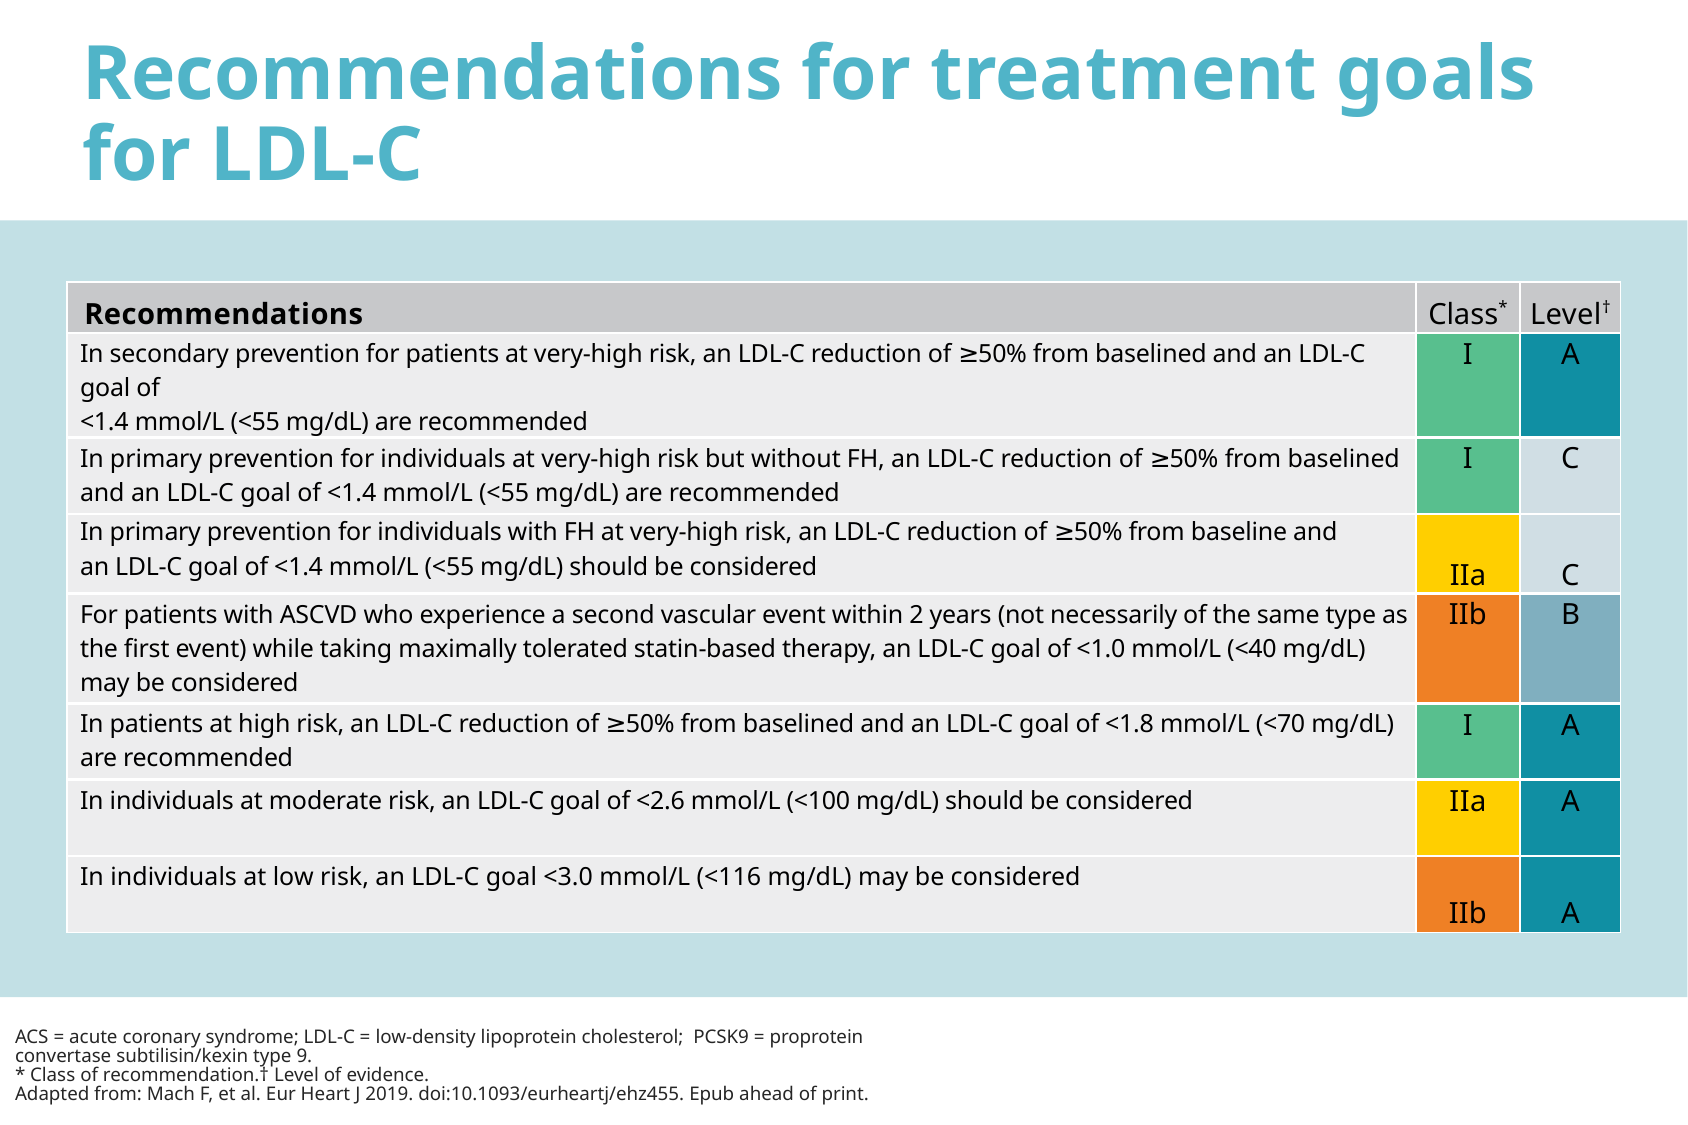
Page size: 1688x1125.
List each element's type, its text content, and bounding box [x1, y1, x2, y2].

table_cell A [1521, 705, 1620, 778]
table_cell A [1521, 857, 1620, 932]
table_cell I [1417, 705, 1519, 778]
table_cell A [1521, 334, 1620, 436]
table_cell I [1417, 334, 1519, 436]
table_cell In individuals at moderate risk, an LDL-C goal of <2.6 mmol/L (<100 mg/dL) should be considered [68, 781, 1415, 855]
table_cell In primary prevention for individuals at very-high risk but without FH, an LDL-C reduction of ≥50% from baselined and an LDL-C goal of <1.4 mmol/L (<55 mg/dL) are recommended [68, 439, 1415, 513]
table_cell For patients with ASCVD who experience a second vascular event within 2 years (not necessarily of the same type as the first event) while taking maximally tolerated statin-based therapy, an LDL-C goal of <1.0 mmol/L (<40 mg/dL) may be considered [68, 595, 1415, 702]
table_cell In secondary prevention for patients at very-high risk, an LDL-C reduction of ≥50% from baselined and an LDL-C goal of <1.4 mmol/L (<55 mg/dL) are recommended [68, 334, 1415, 436]
table_cell I [1417, 439, 1519, 513]
table_cell C [1521, 439, 1620, 513]
table_header Recommendations [68, 283, 1415, 332]
table_cell B [1521, 595, 1620, 702]
table_cell IIa [1417, 515, 1519, 592]
table_cell IIb [1417, 857, 1519, 932]
title Recommendations for treatment goals for LDL-C [67, 107, 1621, 204]
table_cell In individuals at low risk, an LDL-C goal <3.0 mmol/L (<116 mg/dL) may be considered [68, 857, 1415, 932]
table_cell C [1521, 515, 1620, 592]
table_cell In primary prevention for individuals with FH at very-high risk, an LDL-C reduction of ≥50% from baseline and an LDL-C goal of <1.4 mmol/L (<55 mg/dL) should be considered [68, 515, 1415, 592]
table_header Level† [1521, 283, 1620, 332]
table_cell IIb [1417, 595, 1519, 702]
table_header Class* [1417, 283, 1519, 332]
list ACS = acute coronary syndrome; LDL-C = low-density lipoprotein cholesterol; PCSK9 = proprotein convertase subtilisin/kexin type 9. * Class of recommendation.† Level of evidence. Adapted from: Mach F, et al. Eur Heart J 2019. doi:10.1093/eurheartj/ehz455. Epub ahead of print. [0, 1060, 886, 1113]
table_cell IIa [1417, 781, 1519, 855]
table_cell In patients at high risk, an LDL-C reduction of ≥50% from baselined and an LDL-C goal of <1.8 mmol/L (<70 mg/dL) are recommended [68, 705, 1415, 778]
table_cell A [1521, 781, 1620, 855]
